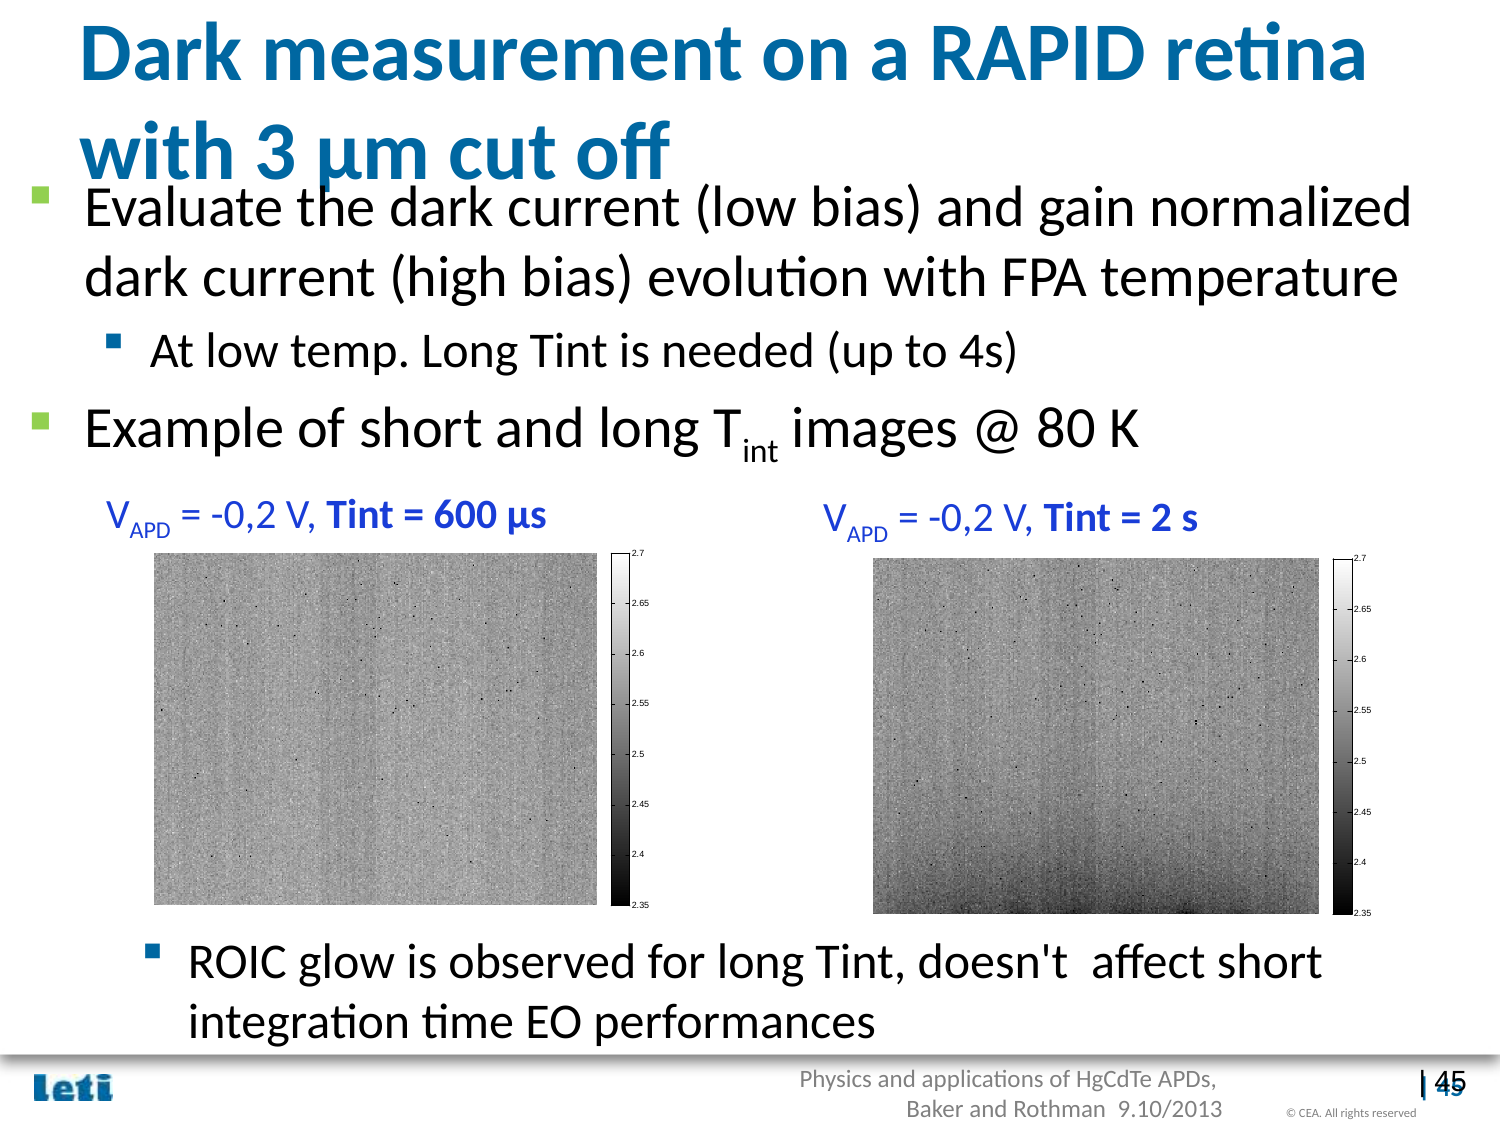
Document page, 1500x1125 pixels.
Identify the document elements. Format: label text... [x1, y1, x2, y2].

slide_number | 45 [1403, 1054, 1500, 1115]
text_box Evaluate the dark current (low bias) and gain normalized dark current (high bias) evolution with FPA temperature At low temp. Long Tint is needed (up to 4s) Example of short and long Tint images @ 80 K [13, 160, 1440, 431]
picture [0, 0, 1500, 1125]
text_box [90, 479, 789, 916]
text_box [808, 482, 1476, 933]
title Dark measurement on a RAPID retina with 3 µm cut off [64, 0, 1435, 160]
text_box ROIC glow is observed for long Tint, doesn't affect short integration time EO performances [51, 920, 1478, 1059]
